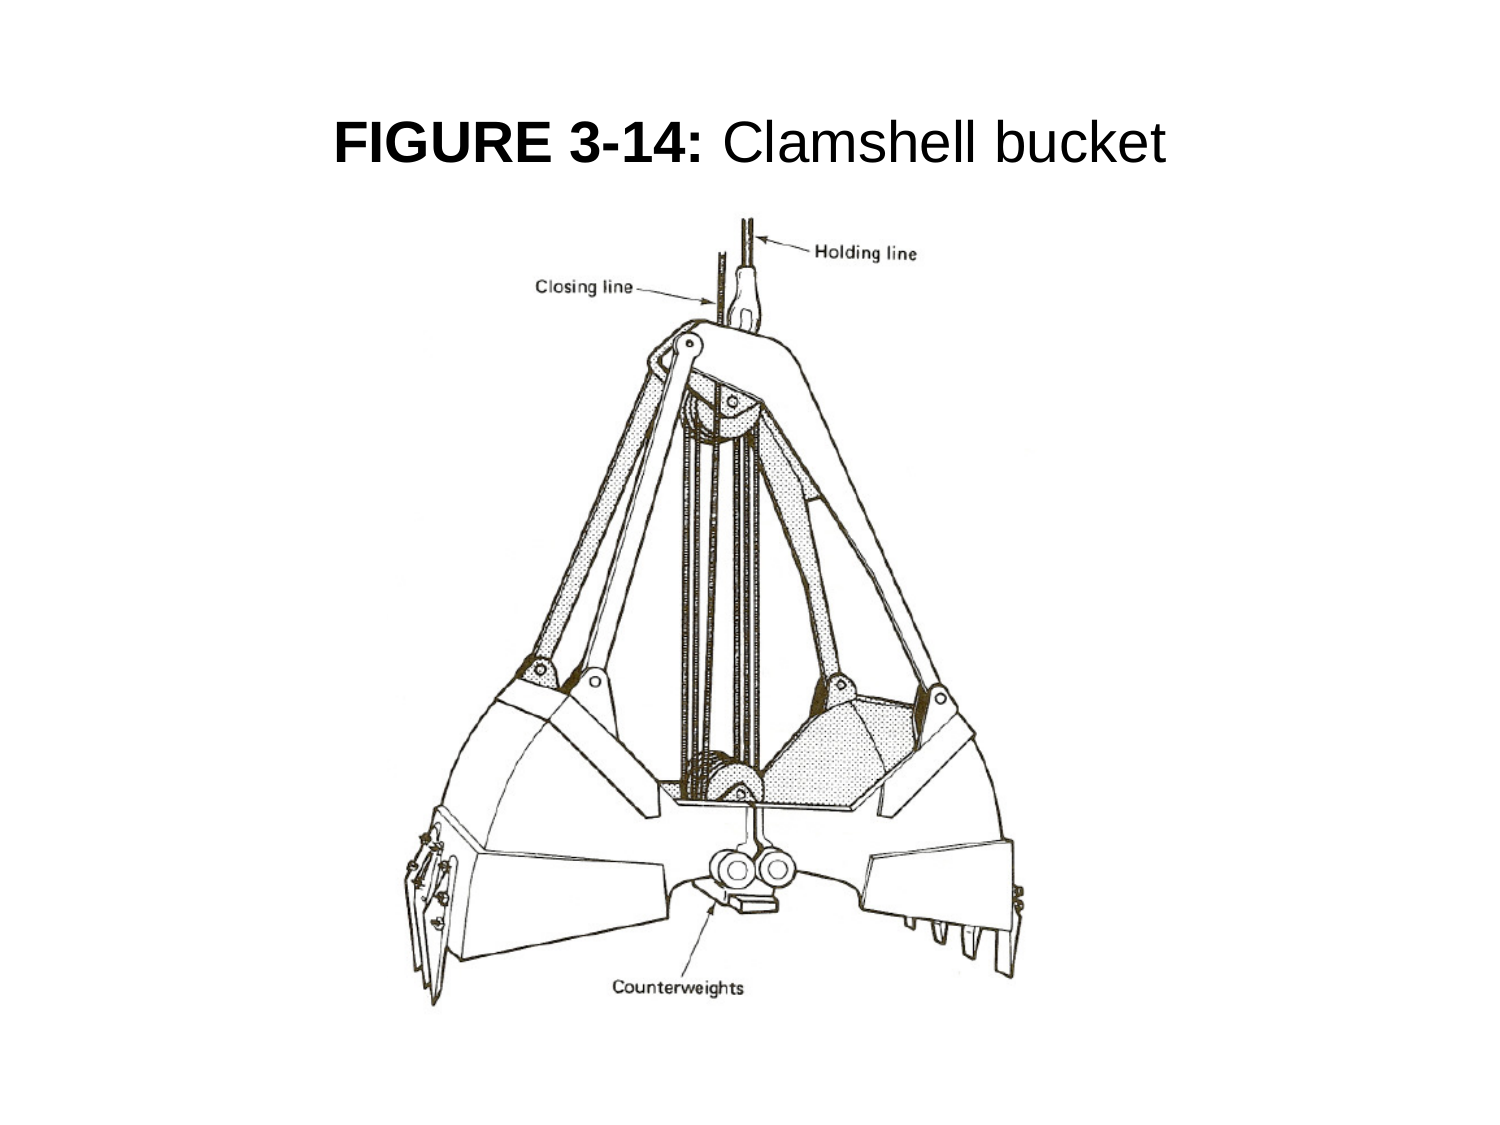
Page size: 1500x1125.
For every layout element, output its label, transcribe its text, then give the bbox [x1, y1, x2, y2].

title FIGURE 3-14: Clamshell bucket [74, 44, 1426, 233]
picture [387, 199, 1038, 1017]
